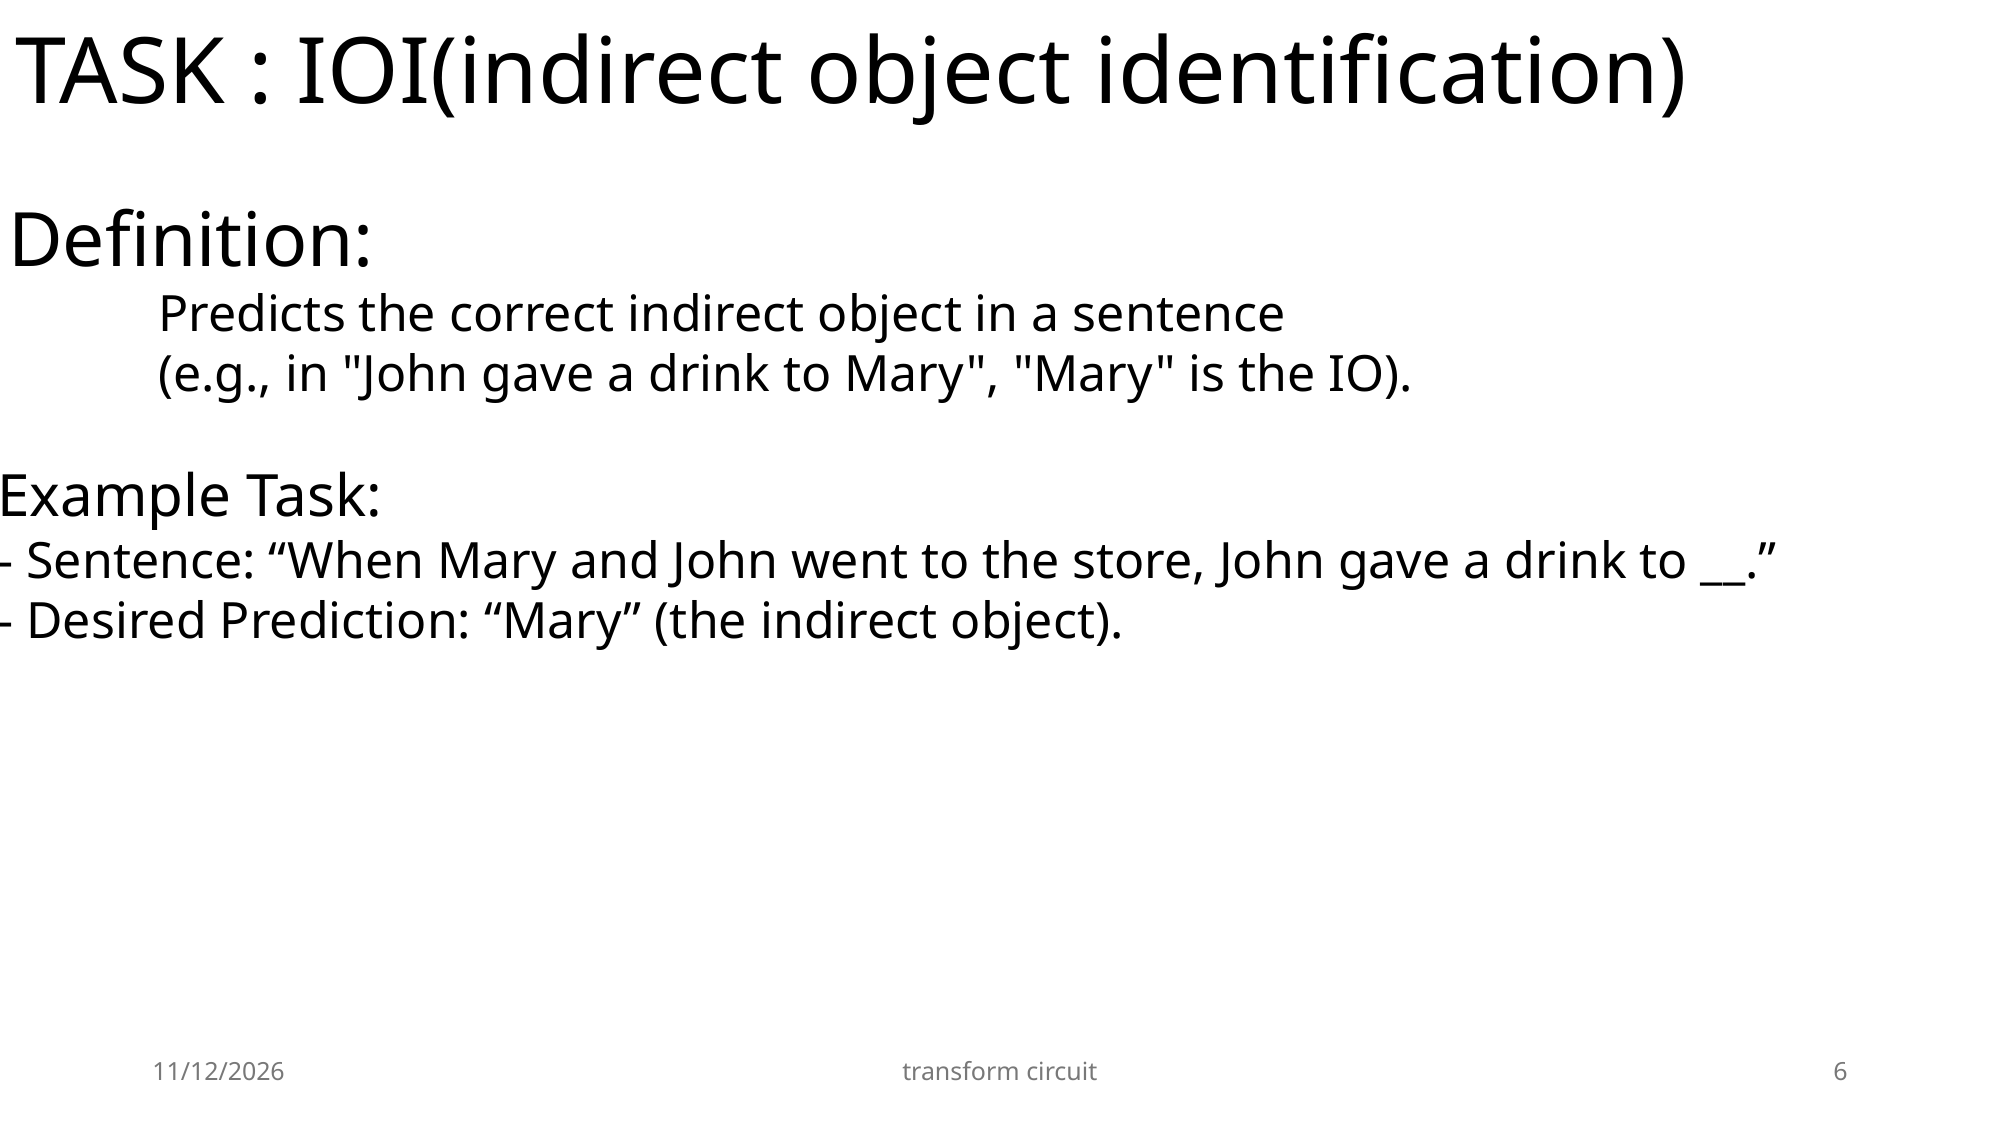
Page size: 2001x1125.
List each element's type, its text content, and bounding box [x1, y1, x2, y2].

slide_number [137, 1042, 588, 1103]
text_box Definition: Predicts the correct indirect object in a sentence (e.g., in "John gave a drink to Mary", "Mary" is the IO). [0, 184, 1429, 410]
title TASK : IOI(indirect object identification) [0, 0, 2000, 149]
footer transform circuit [662, 1042, 1338, 1103]
slide_number 6 [1412, 1042, 1863, 1103]
text_box Example Task: - Sentence: “When Mary and John went to the store, John gave a drink to __.” - Desired Prediction: “Mary” (the indirect object). [0, 450, 1806, 656]
